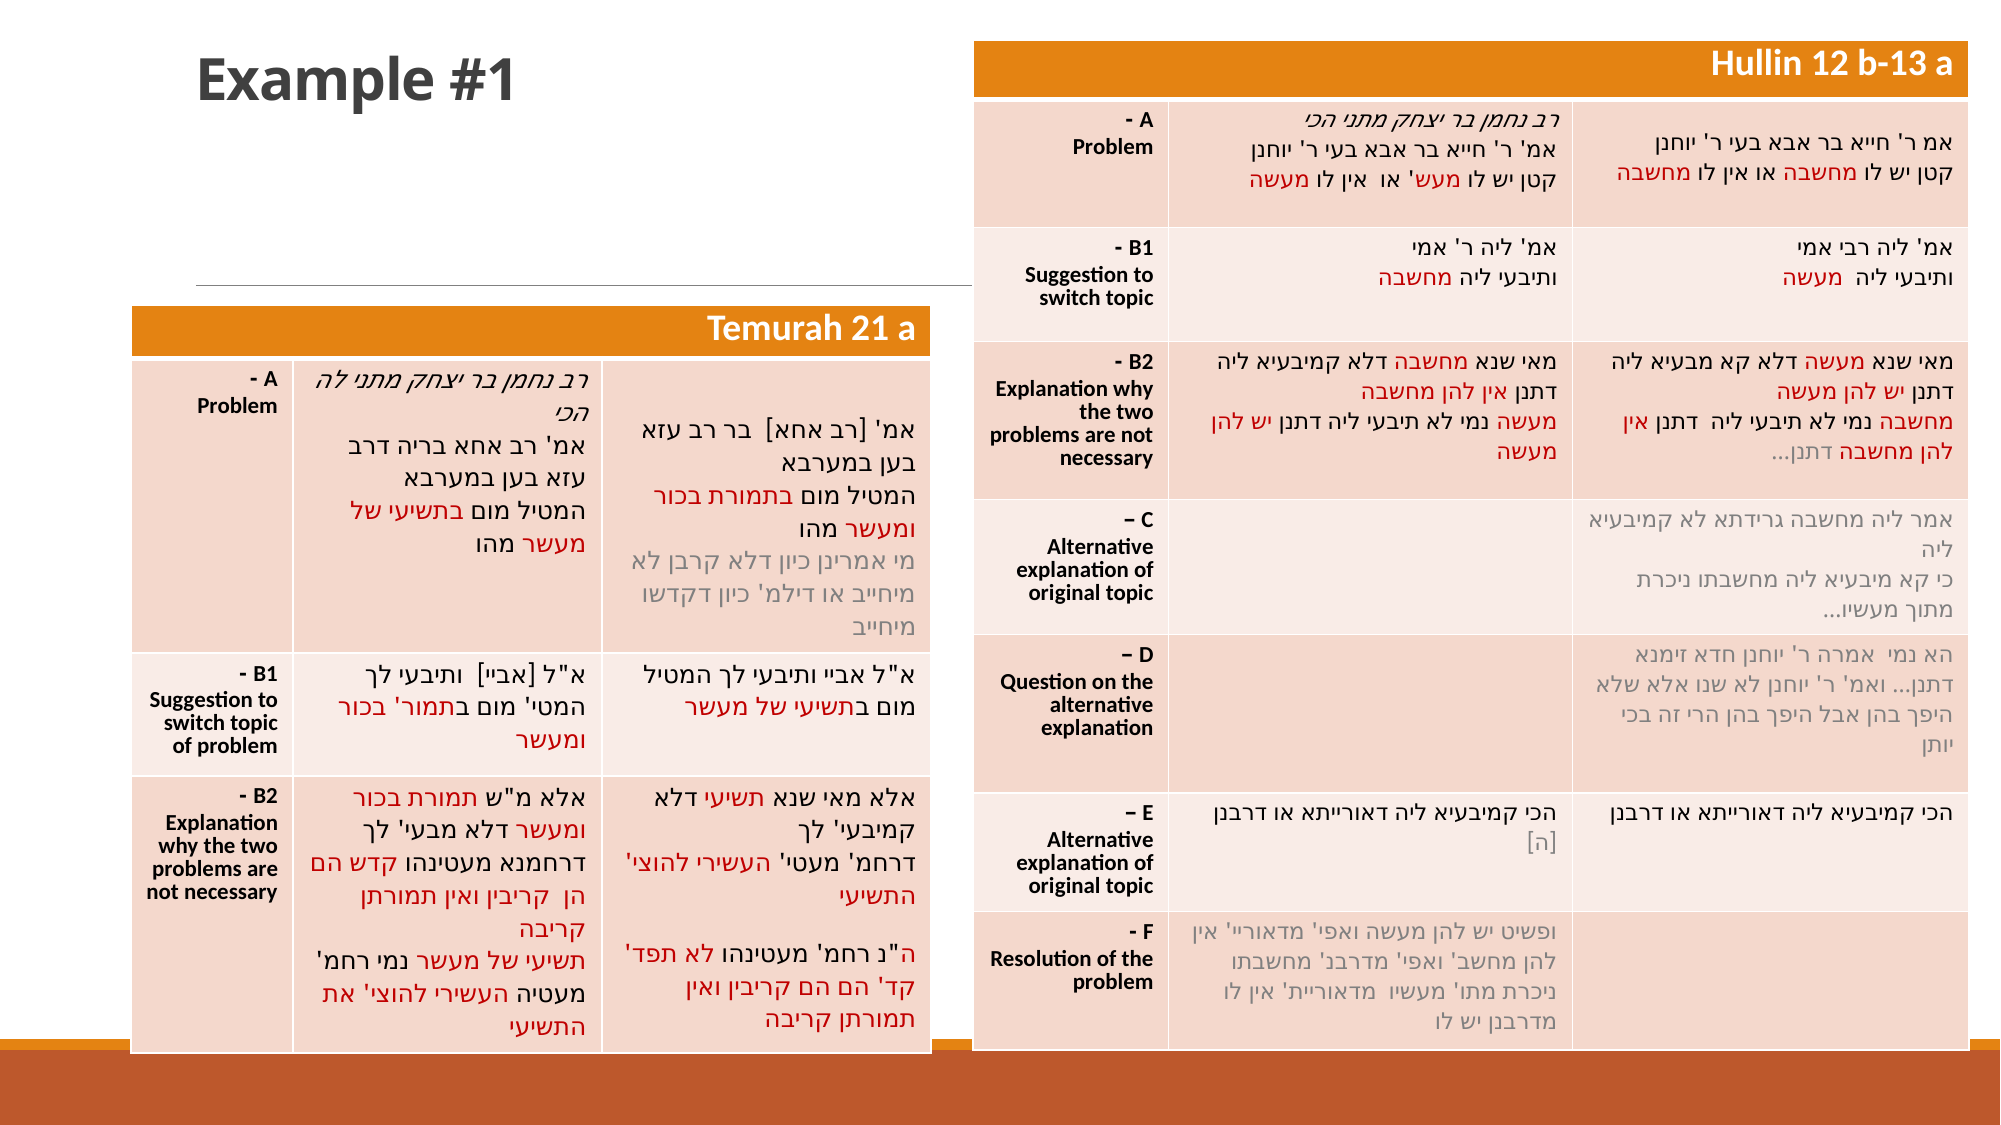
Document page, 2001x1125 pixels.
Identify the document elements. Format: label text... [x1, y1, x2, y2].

table_cell E – Alternative explanation of original topic [974, 794, 1168, 911]
table_cell [1169, 500, 1572, 634]
table_cell A - Problem [974, 102, 1168, 227]
table_cell א"ל [אביי] ותיבעי לך המטי' מום בתמור' בכור ומעשר [294, 654, 601, 775]
table_cell אמ ר' חייא בר אבא בעי ר' יוחנן קטן יש לו מחשבה או אין לו מחשבה [1573, 102, 1968, 227]
table_cell B2 - Explanation why the two problems are not necessary [974, 342, 1168, 499]
table_cell B1 - Suggestion to switch topic [974, 228, 1168, 341]
table_cell אמ' ליה רבי אמי ותיבעי ליה מעשה [1573, 228, 1968, 341]
title Example #1 [180, 40, 972, 121]
table_cell B2 - Explanation why the two problems are not necessary [132, 777, 292, 1052]
table_cell אמ' ליה ר' אמי ותיבעי ליה מחשבה [1169, 228, 1572, 341]
table_cell הכי קמיבעיא ליה דאורייתא או דרבנן [ה] [1169, 794, 1572, 911]
table_cell D – Question on the alternative explanation [974, 635, 1168, 792]
table_cell C – Alternative explanation of original topic [974, 500, 1168, 634]
table_cell אמר ליה מחשבה גרידתא לא קמיבעיא ליה כי קא מיבעיא ליה מחשבתו ניכרת מתוך מעשיו... [1573, 500, 1968, 634]
table_cell מאי שנא מחשבה דלא קמיבעיא ליה דתנן אין להן מחשבה מעשה נמי לא תיבעי ליה דתנן יש להן מעשה [1169, 342, 1572, 499]
table_cell A - Problem [132, 361, 292, 652]
table_cell [1169, 635, 1572, 792]
table_cell רב נחמן בר יצחק מתני הכי אמ' ר' חייא בר אבא בעי ר' יוחנן קטן יש לו מעש' או אין לו מעשה [1169, 102, 1572, 227]
table_header Hullin 12 b-13 a [974, 41, 1968, 97]
table_header Temurah 21 a [132, 306, 930, 356]
table_cell הא נמי אמרה ר' יוחנן חדא זימנא דתנן... ואמ' ר' יוחנן לא שנו אלא שלא היפך בהן אבל היפך בהן הרי זה בכי יותן [1573, 635, 1968, 792]
table_cell [1573, 912, 1968, 1049]
table_cell B1 - Suggestion to switch topic of problem [132, 654, 292, 775]
table_cell F - Resolution of the problem [974, 912, 1168, 1049]
table_cell רב נחמן בר יצחק מתני לה הכי אמ' רב אחא בריה דרב עזא בען במערבא המטיל מום בתשיעי של מעשר מהו [294, 361, 601, 652]
table_cell ופשיט יש להן מעשה ואפי' מדאוריי' אין להן מחשב' ואפי' מדרבנ' מחשבתו ניכרת מתו' מעשיו מדאוריית' אין לו מדרבנן יש לו [1169, 912, 1572, 1049]
table_cell מאי שנא מעשה דלא קא מבעיא ליה דתנן יש להן מעשה מחשבה נמי לא תיבעי ליה דתנן אין להן מחשבה דתנן... [1573, 342, 1968, 499]
table_cell אמ' [רב אחא] בר רב עזא בען במערבא המטיל מום בתמורת בכור ומעשר מהו מי אמרינן כיון דלא קרבן לא מיחייב או דילמ' כיון דקדשו מיחייב [603, 361, 930, 652]
table_cell א"ל אביי ותיבעי לך המטיל מום בתשיעי של מעשר [603, 654, 930, 775]
table_cell אלא מאי שנא תשיעי דלא קמיבעי' לך דרחמ' מעטי' העשירי להוצי' התשיעי ה"נ רחמ' מעטינהו לא תפד' קד' הם הם קריבין ואין תמורתן קריבה [603, 777, 930, 1052]
table_cell הכי קמיבעיא ליה דאורייתא או דרבנן [1573, 794, 1968, 911]
table_cell אלא מ"ש תמורת בכור ומעשר דלא מבעי' לך דרחמנא מעטינהו קדש הם הן קריבין ואין תמורתן קריבה תשיעי של מעשר נמי רחמ' מעטיה העשירי להוצי' את התשיעי [294, 777, 601, 1052]
